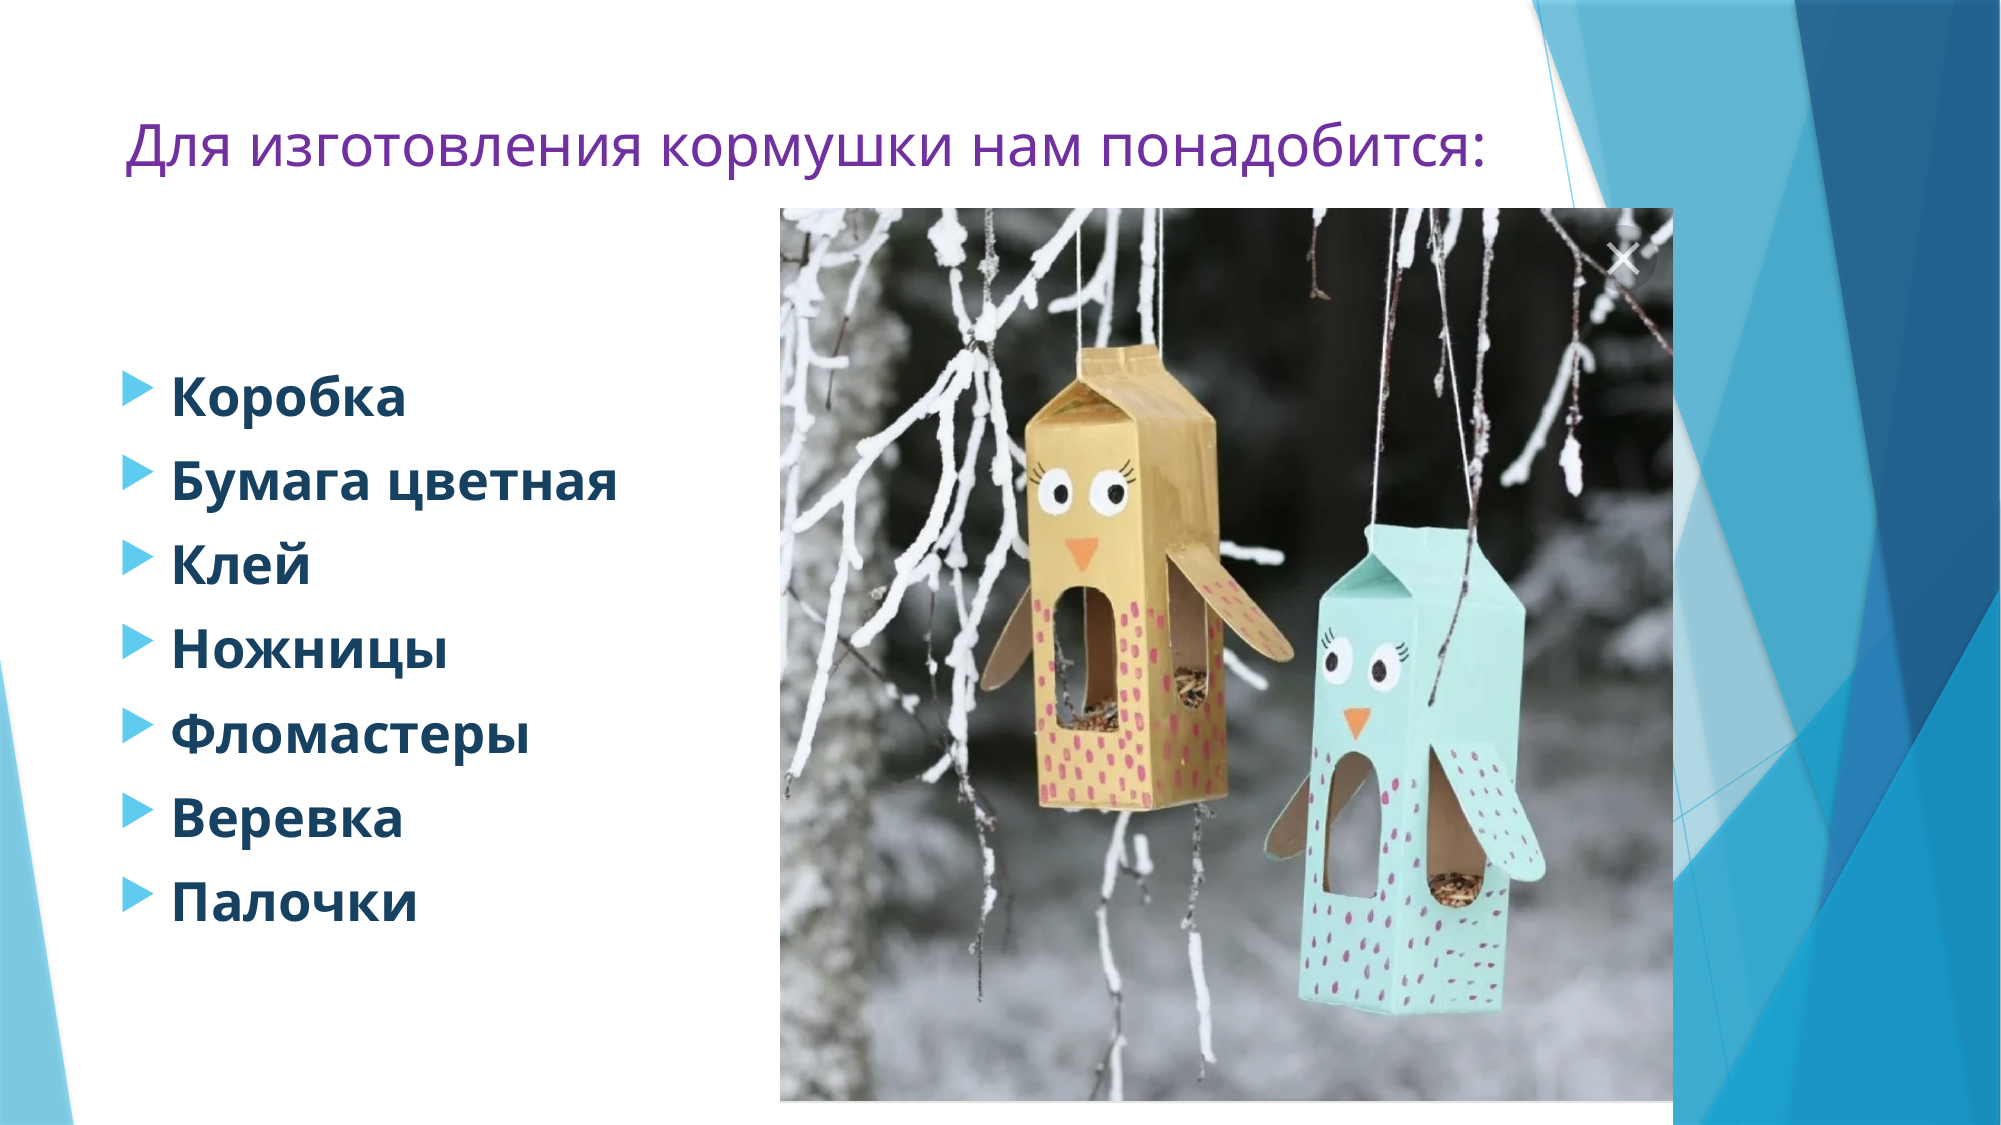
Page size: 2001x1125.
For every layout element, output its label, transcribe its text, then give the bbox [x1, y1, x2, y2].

title Для изготовления кормушки нам понадобится: [111, 99, 1522, 317]
list Коробка Бумага цветная Клей Ножницы Фломастеры Веревка Палочки [103, 354, 638, 992]
picture [780, 208, 1674, 1125]
